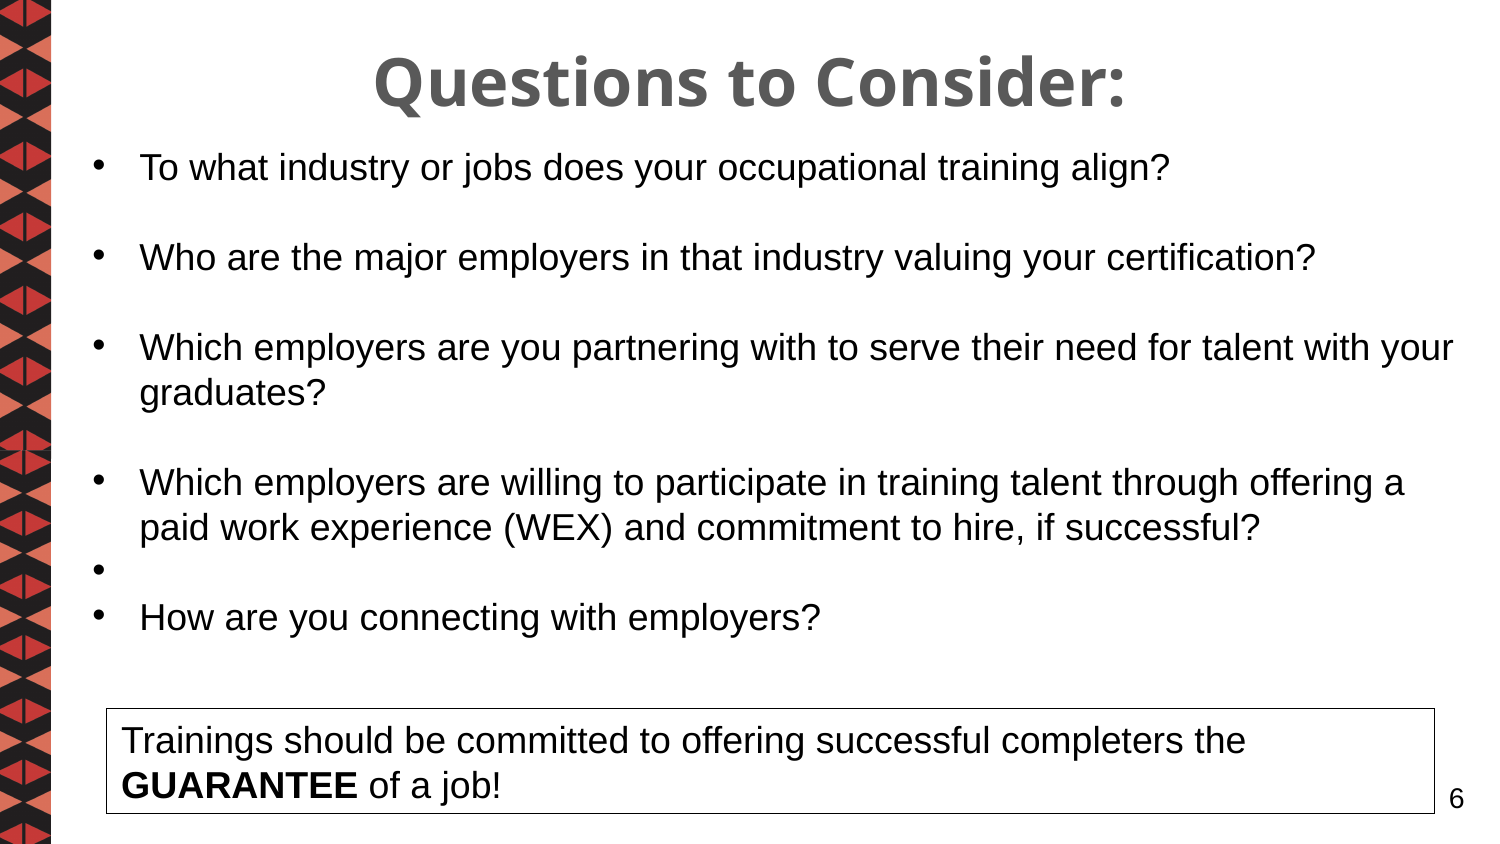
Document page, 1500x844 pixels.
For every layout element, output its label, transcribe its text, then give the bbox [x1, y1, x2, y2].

text_box Trainings should be committed to offering successful completers the GUARANTEE of a job! [106, 708, 1435, 814]
picture [0, 0, 52, 844]
slide_number 6 [1389, 764, 1480, 830]
title Questions to Consider: [51, 0, 1449, 176]
text_box To what industry or jobs does your occupational training align? Who are the major employers in that industry valuing your certification? Which employers are you partnering with to serve their need for talent with your graduates? Which employers are willing to participate in training talent through offering a paid work experience (WEX) and commitment to hire, if successful? How are you connecting with employers? [77, 135, 1487, 680]
